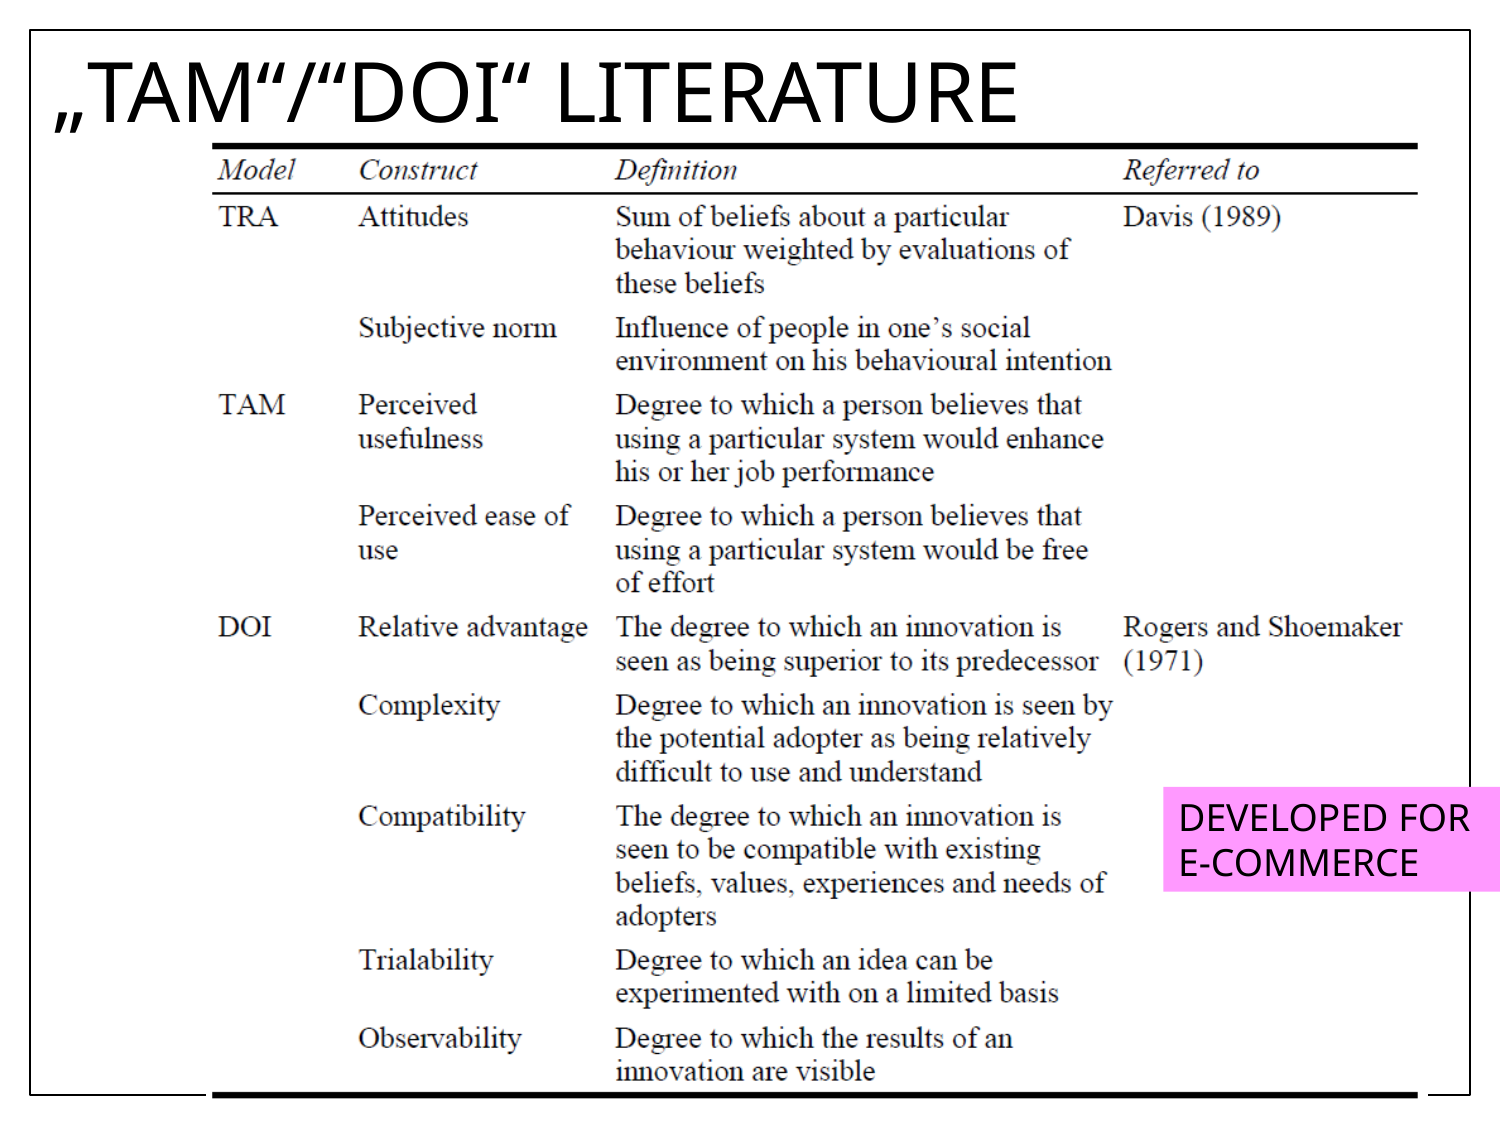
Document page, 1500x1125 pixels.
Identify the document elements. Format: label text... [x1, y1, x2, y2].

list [206, 137, 1429, 1107]
text_box DEVELOPED FOR E-COMMERCE [1435, 786, 1500, 892]
title „TAM“/“DOI“ LITERATURE [37, 30, 1046, 161]
